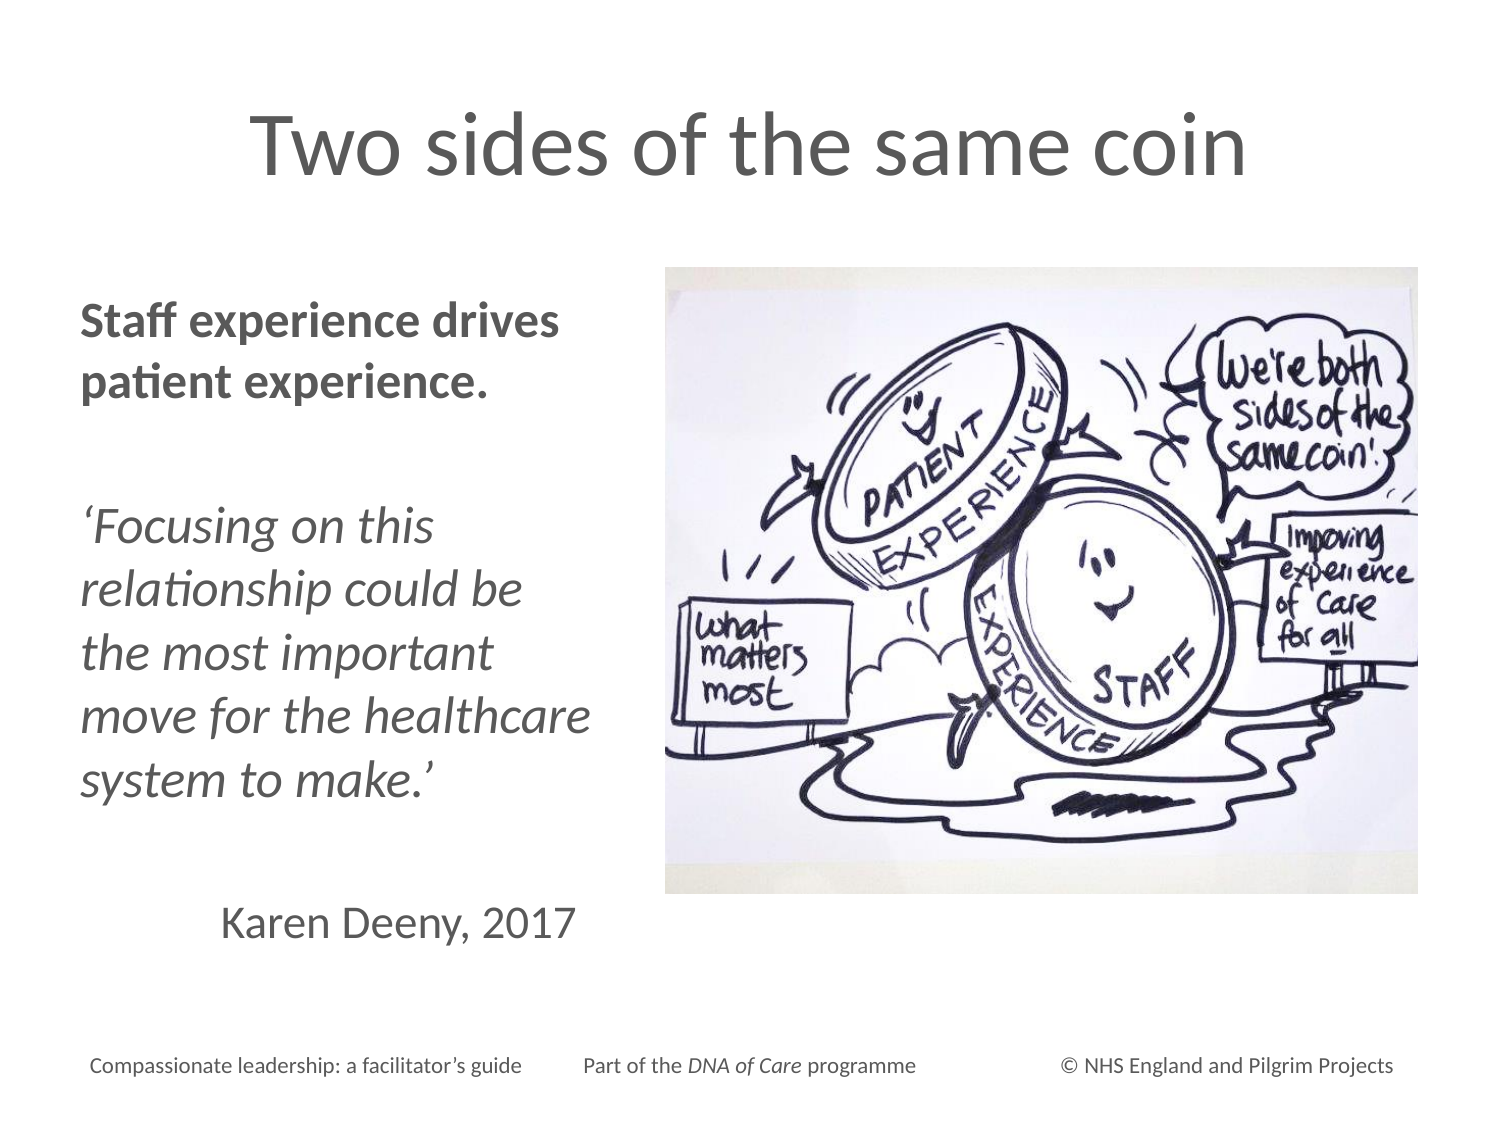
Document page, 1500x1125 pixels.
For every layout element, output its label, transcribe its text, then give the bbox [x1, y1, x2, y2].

list Staff experience drives patient experience. ‘Focusing on this relationship could be the most important move for the healthcare system to make.’ Karen Deeny, 2017 [64, 278, 609, 976]
footer Part of the DNA of Care programme [512, 1042, 988, 1103]
title Two sides of the same coin [75, 45, 1425, 233]
slide_number Compassionate leadership: a facilitator’s guide [75, 1042, 512, 1103]
picture [664, 266, 1419, 894]
slide_number © NHS England and Pilgrim Projects [1045, 1042, 1447, 1103]
